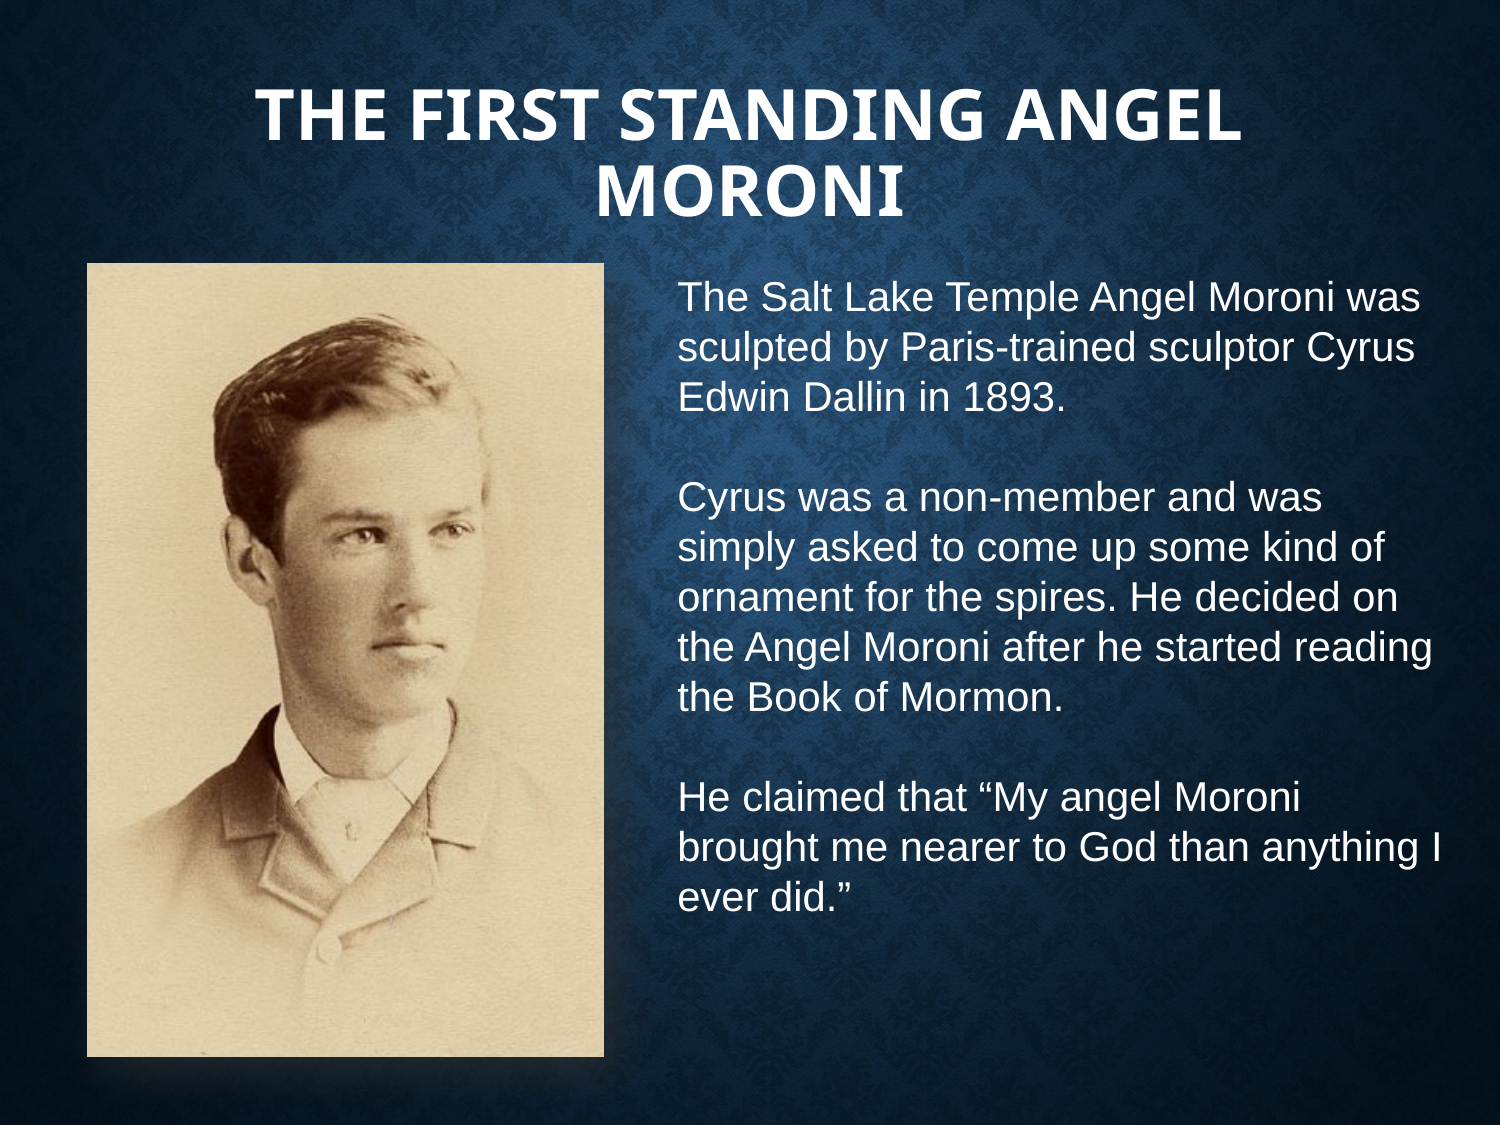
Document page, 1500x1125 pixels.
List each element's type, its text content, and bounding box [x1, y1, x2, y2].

title The First Standing Angel Moroni [112, 46, 1387, 264]
text_box The Salt Lake Temple Angel Moroni was sculpted by Paris-trained sculptor Cyrus Edwin Dallin in 1893. Cyrus was a non-member and was simply asked to come up some kind of ornament for the spires. He decided on the Angel Moroni after he started reading the Book of Mormon. He claimed that “My angel Moroni brought me nearer to God than anything I ever did.” [662, 262, 1463, 928]
picture [0, 0, 1500, 1125]
